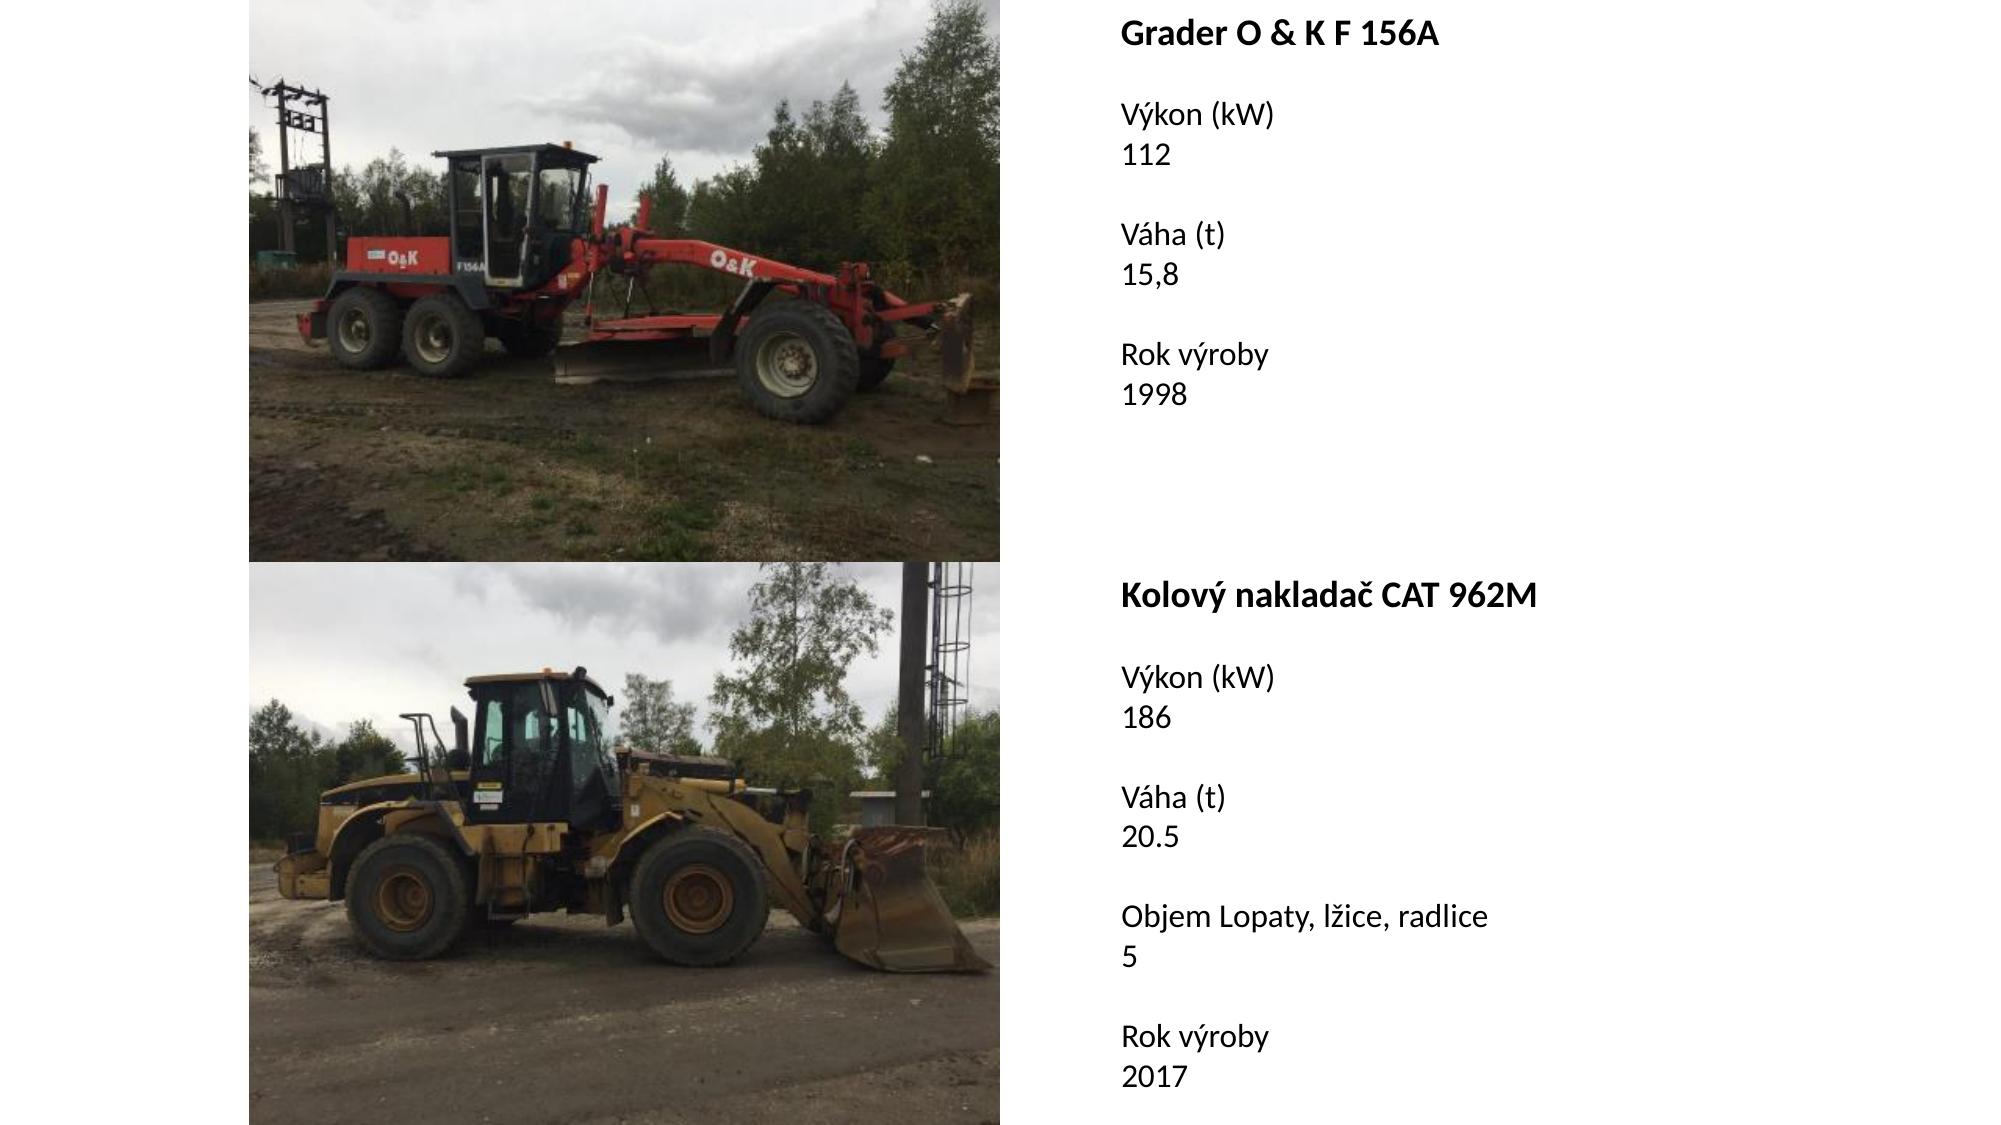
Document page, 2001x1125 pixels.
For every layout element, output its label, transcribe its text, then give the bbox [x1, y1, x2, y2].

picture [249, 0, 1000, 1125]
text_box Kolový nakladač CAT 962M Výkon (kW) 186 Váha (t) 20.5 Objem Lopaty, lžice, radlice 5 Rok výroby 2017 [1106, 562, 1554, 1102]
text_box Grader O & K F 156A Výkon (kW) 112 Váha (t) 15,8 Rok výroby 1998 [1105, 0, 1456, 420]
